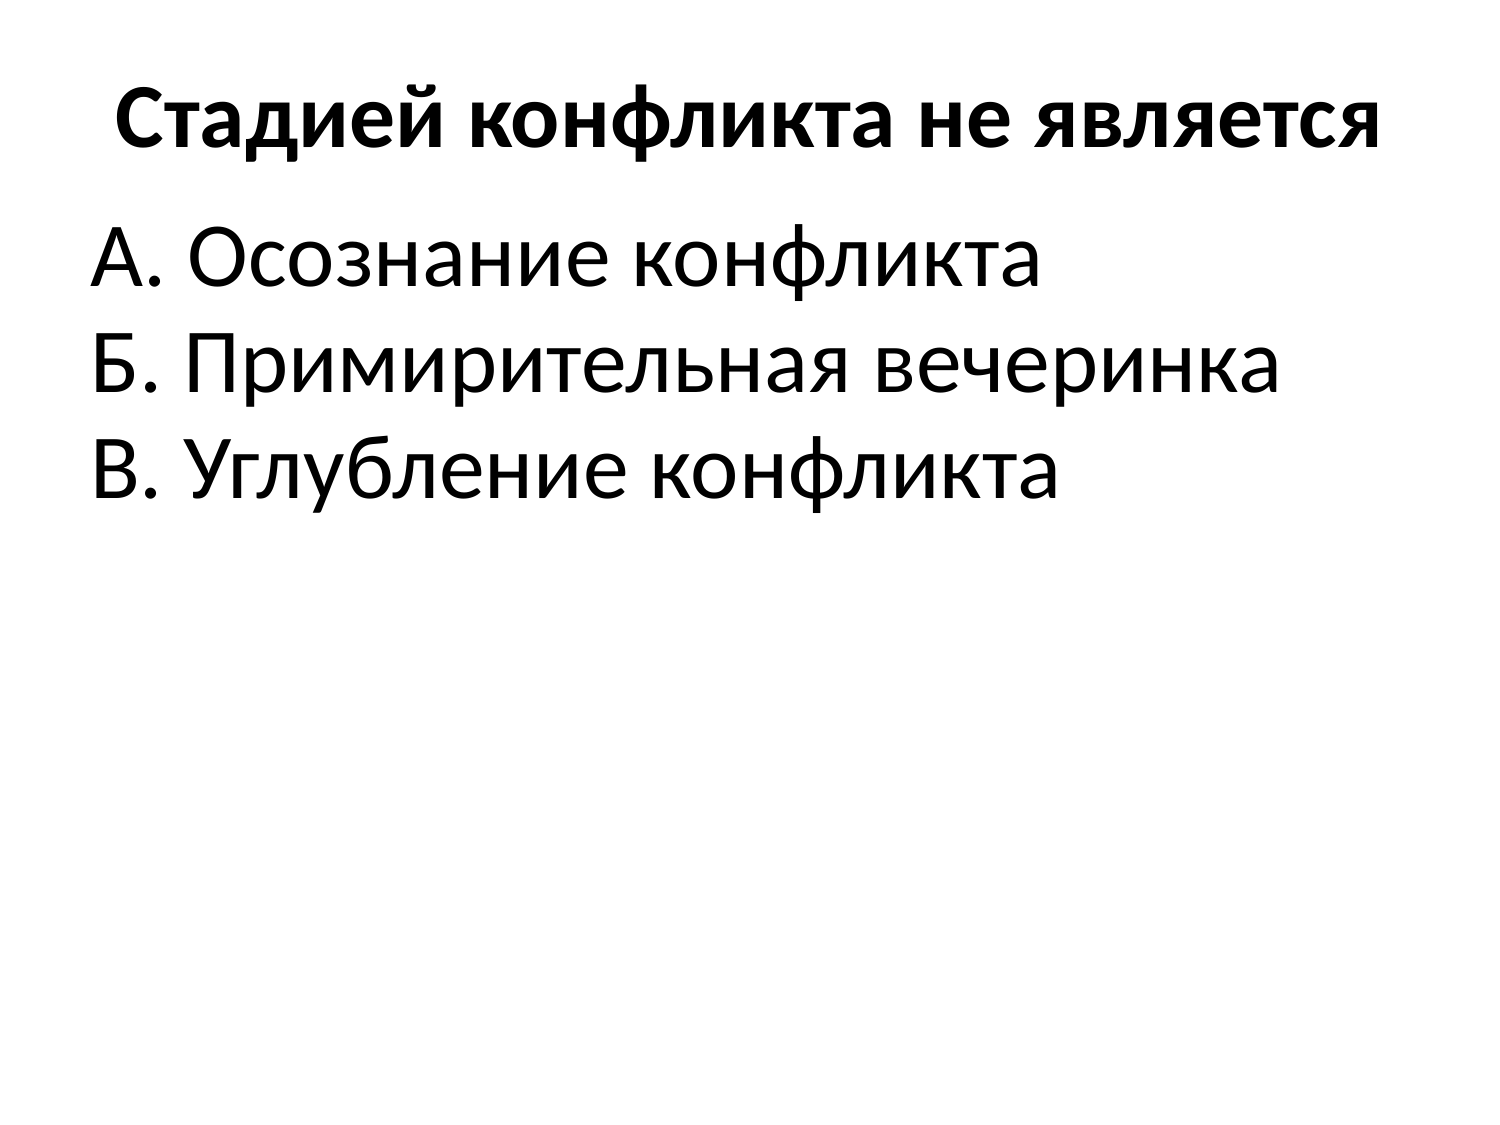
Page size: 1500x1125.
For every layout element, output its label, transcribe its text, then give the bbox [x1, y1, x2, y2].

list А. Осознание конфликта Б. Примирительная вечеринка В. Углубление конфликта [75, 208, 1425, 1005]
title Стадией конфликта не является [75, 45, 1425, 197]
